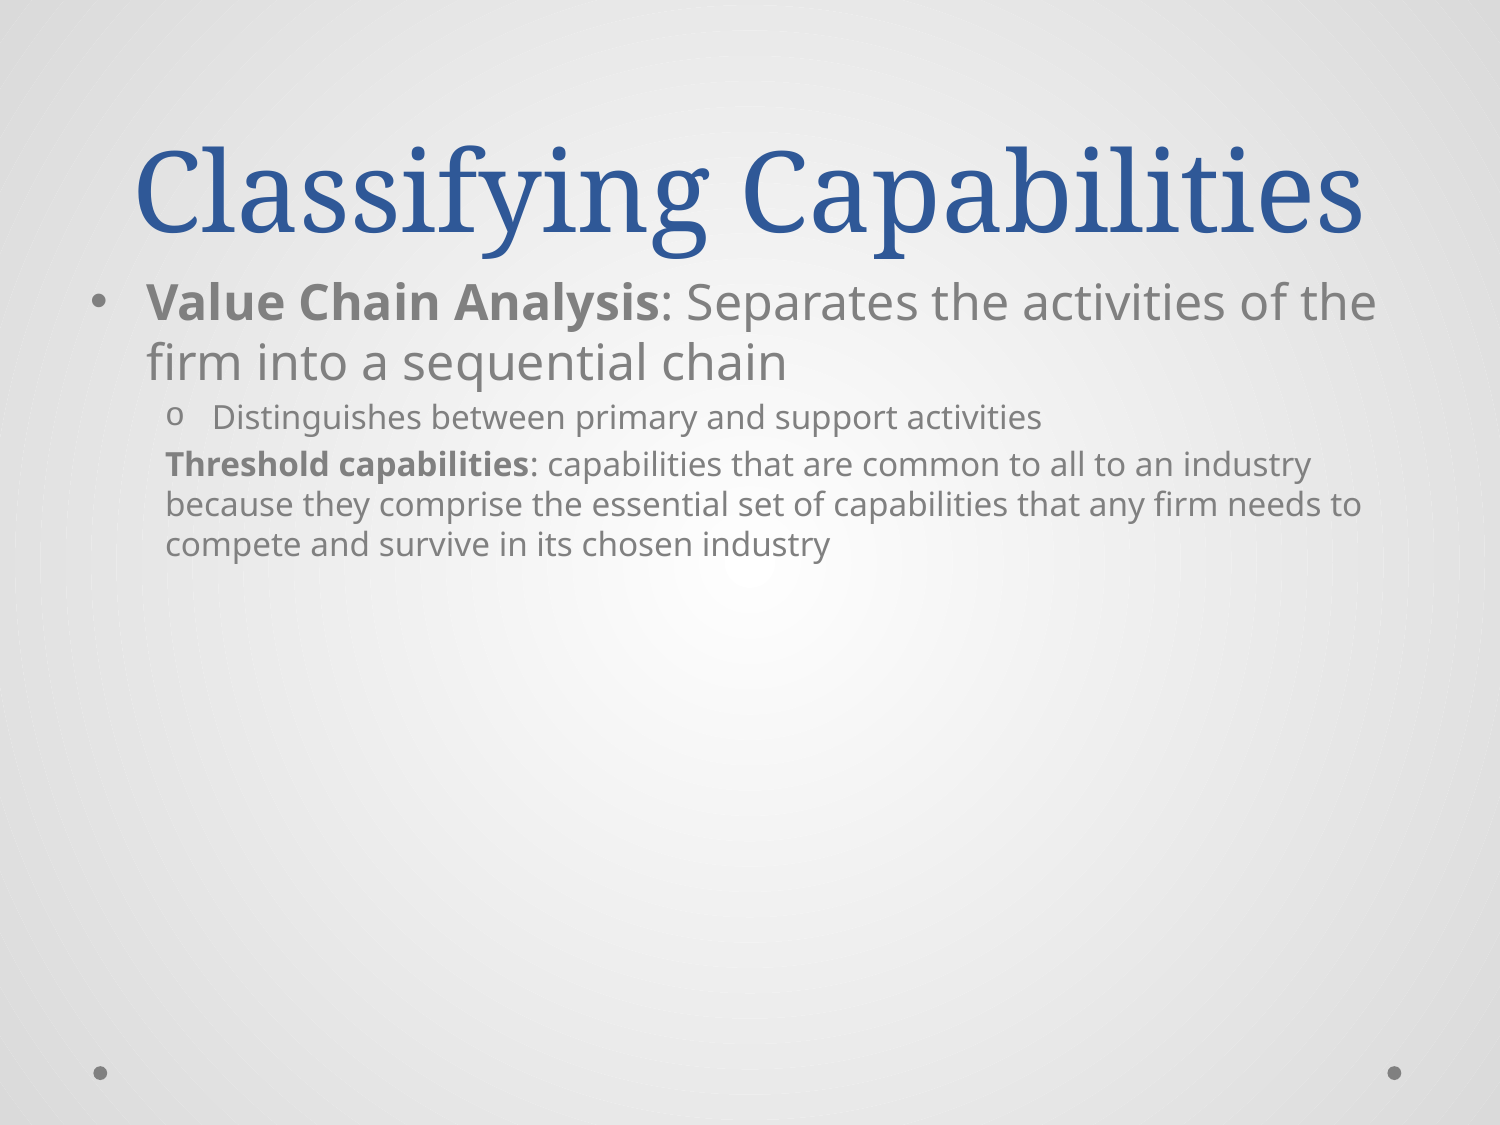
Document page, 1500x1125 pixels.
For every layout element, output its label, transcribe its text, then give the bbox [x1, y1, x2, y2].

list Value Chain Analysis: Separates the activities of the firm into a sequential chain Distinguishes between primary and support activities Threshold capabilities: capabilities that are common to all to an industry because they comprise the essential set of capabilities that any firm needs to compete and survive in its chosen industry [75, 262, 1425, 1125]
title Classifying Capabilities [75, 0, 1425, 262]
